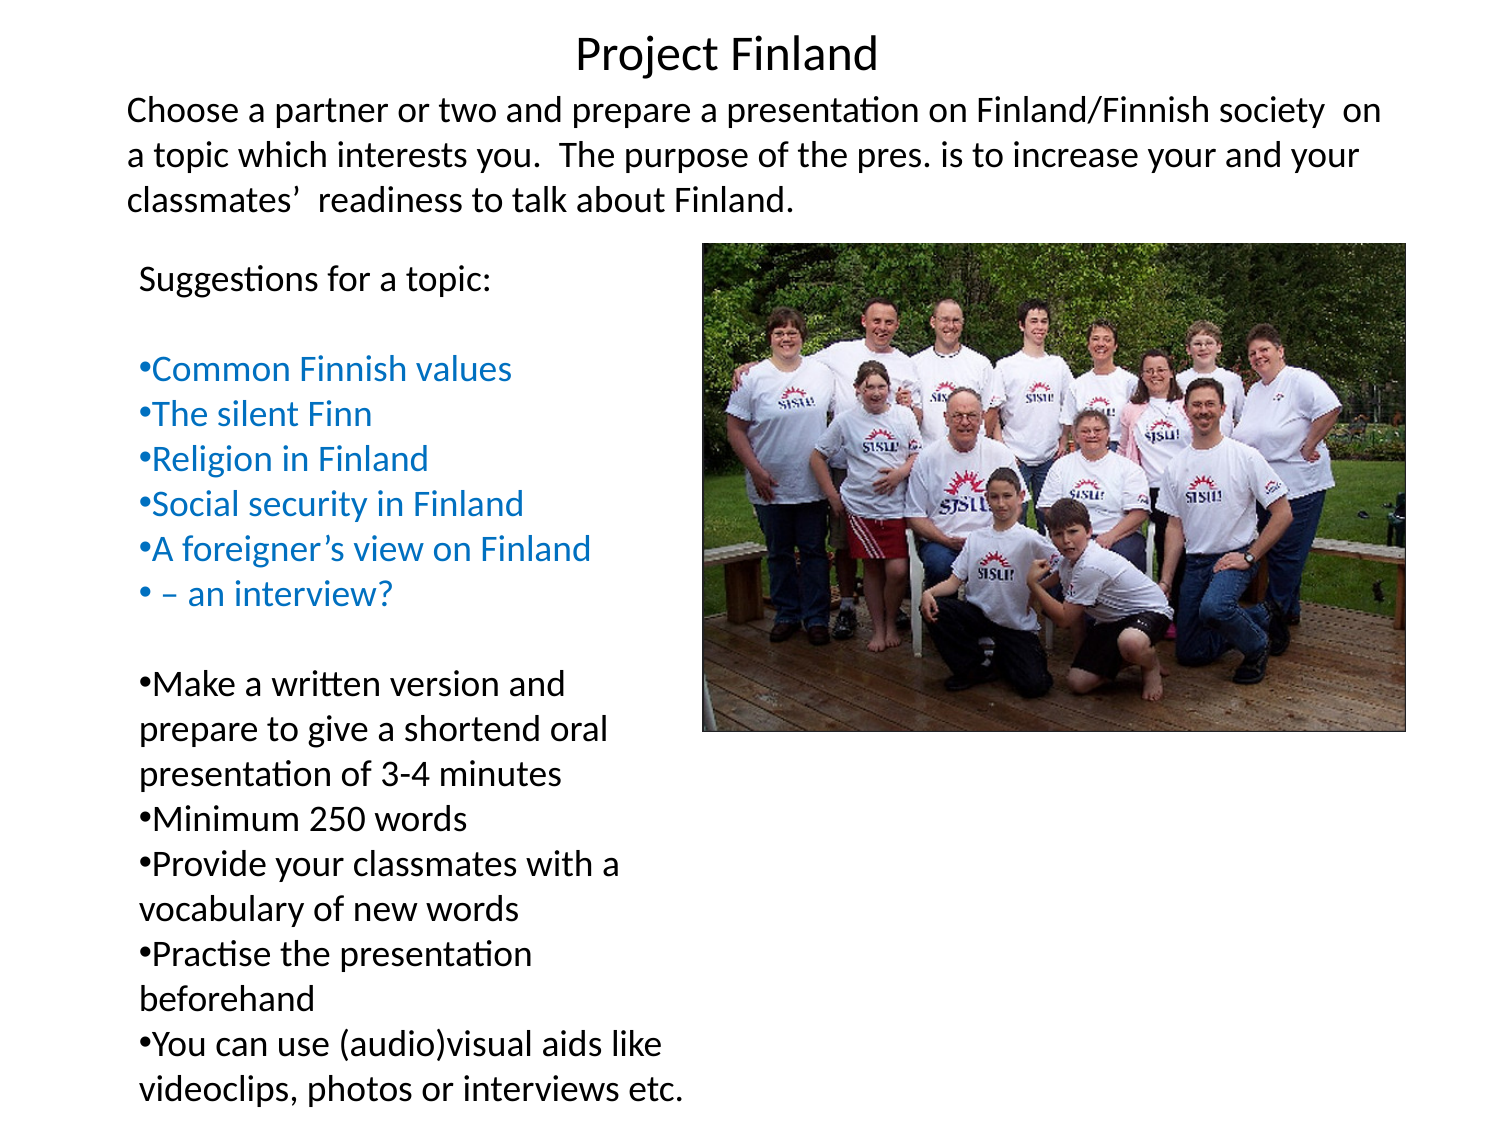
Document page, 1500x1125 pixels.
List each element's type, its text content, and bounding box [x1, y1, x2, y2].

title Project Finland [76, 0, 1378, 116]
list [702, 243, 1407, 732]
text_box Choose a partner or two and prepare a presentation on Finland/Finnish society on a topic which interests you. The purpose of the pres. is to increase your and your classmates’ readiness to talk about Finland. [112, 78, 1412, 228]
text_box Suggestions for a topic: Common Finnish values The silent Finn Religion in Finland Social security in Finland A foreigner’s view on Finland – an interview? Make a written version and prepare to give a shortend oral presentation of 3-4 minutes Minimum 250 words Provide your classmates with a vocabulary of new words Practise the presentation beforehand You can use (audio)visual aids like videoclips, photos or interviews etc. [123, 246, 715, 1117]
